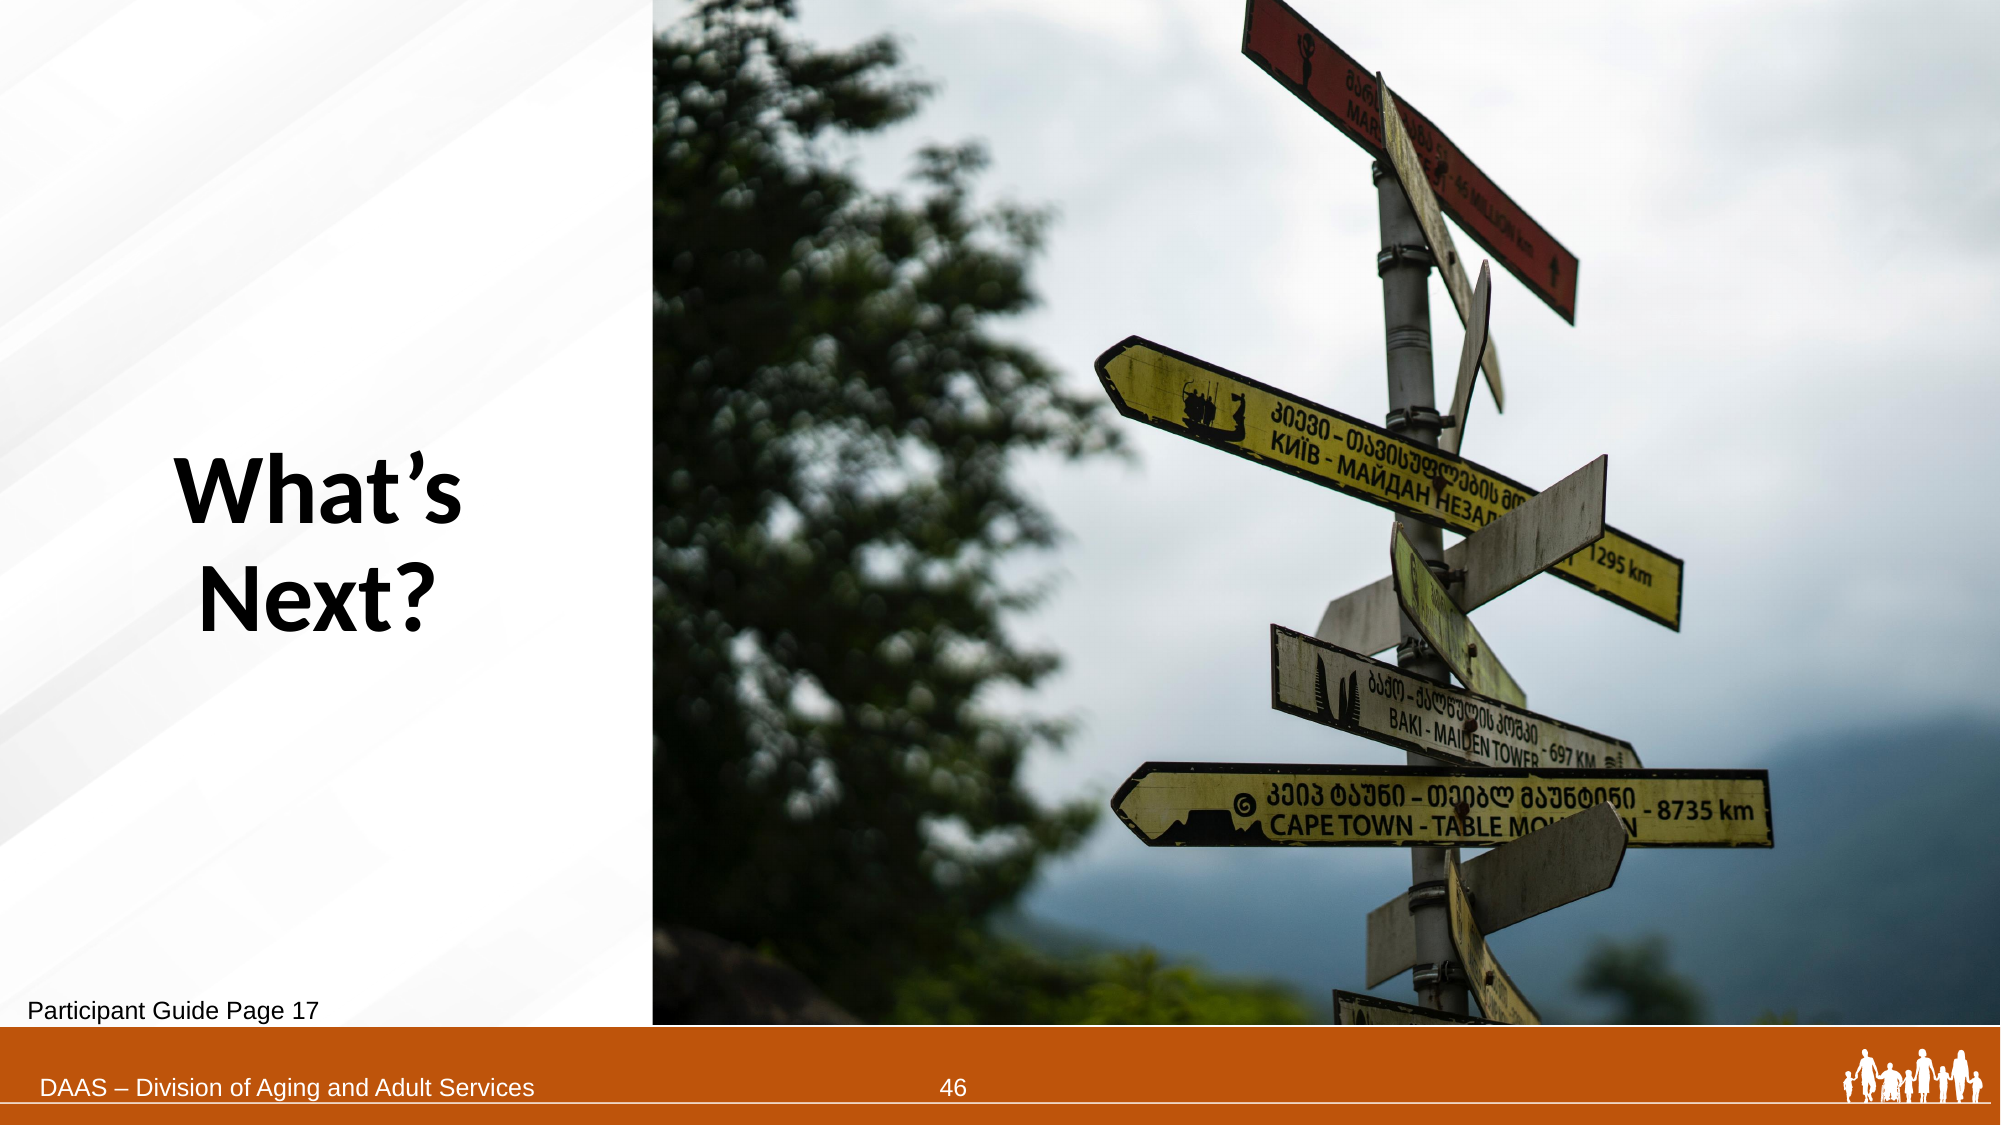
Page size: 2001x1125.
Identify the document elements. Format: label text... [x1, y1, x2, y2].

title What’s Next? [112, 412, 525, 661]
picture [0, 0, 2000, 1027]
text_box Participant Guide Page 17 [12, 987, 625, 1033]
